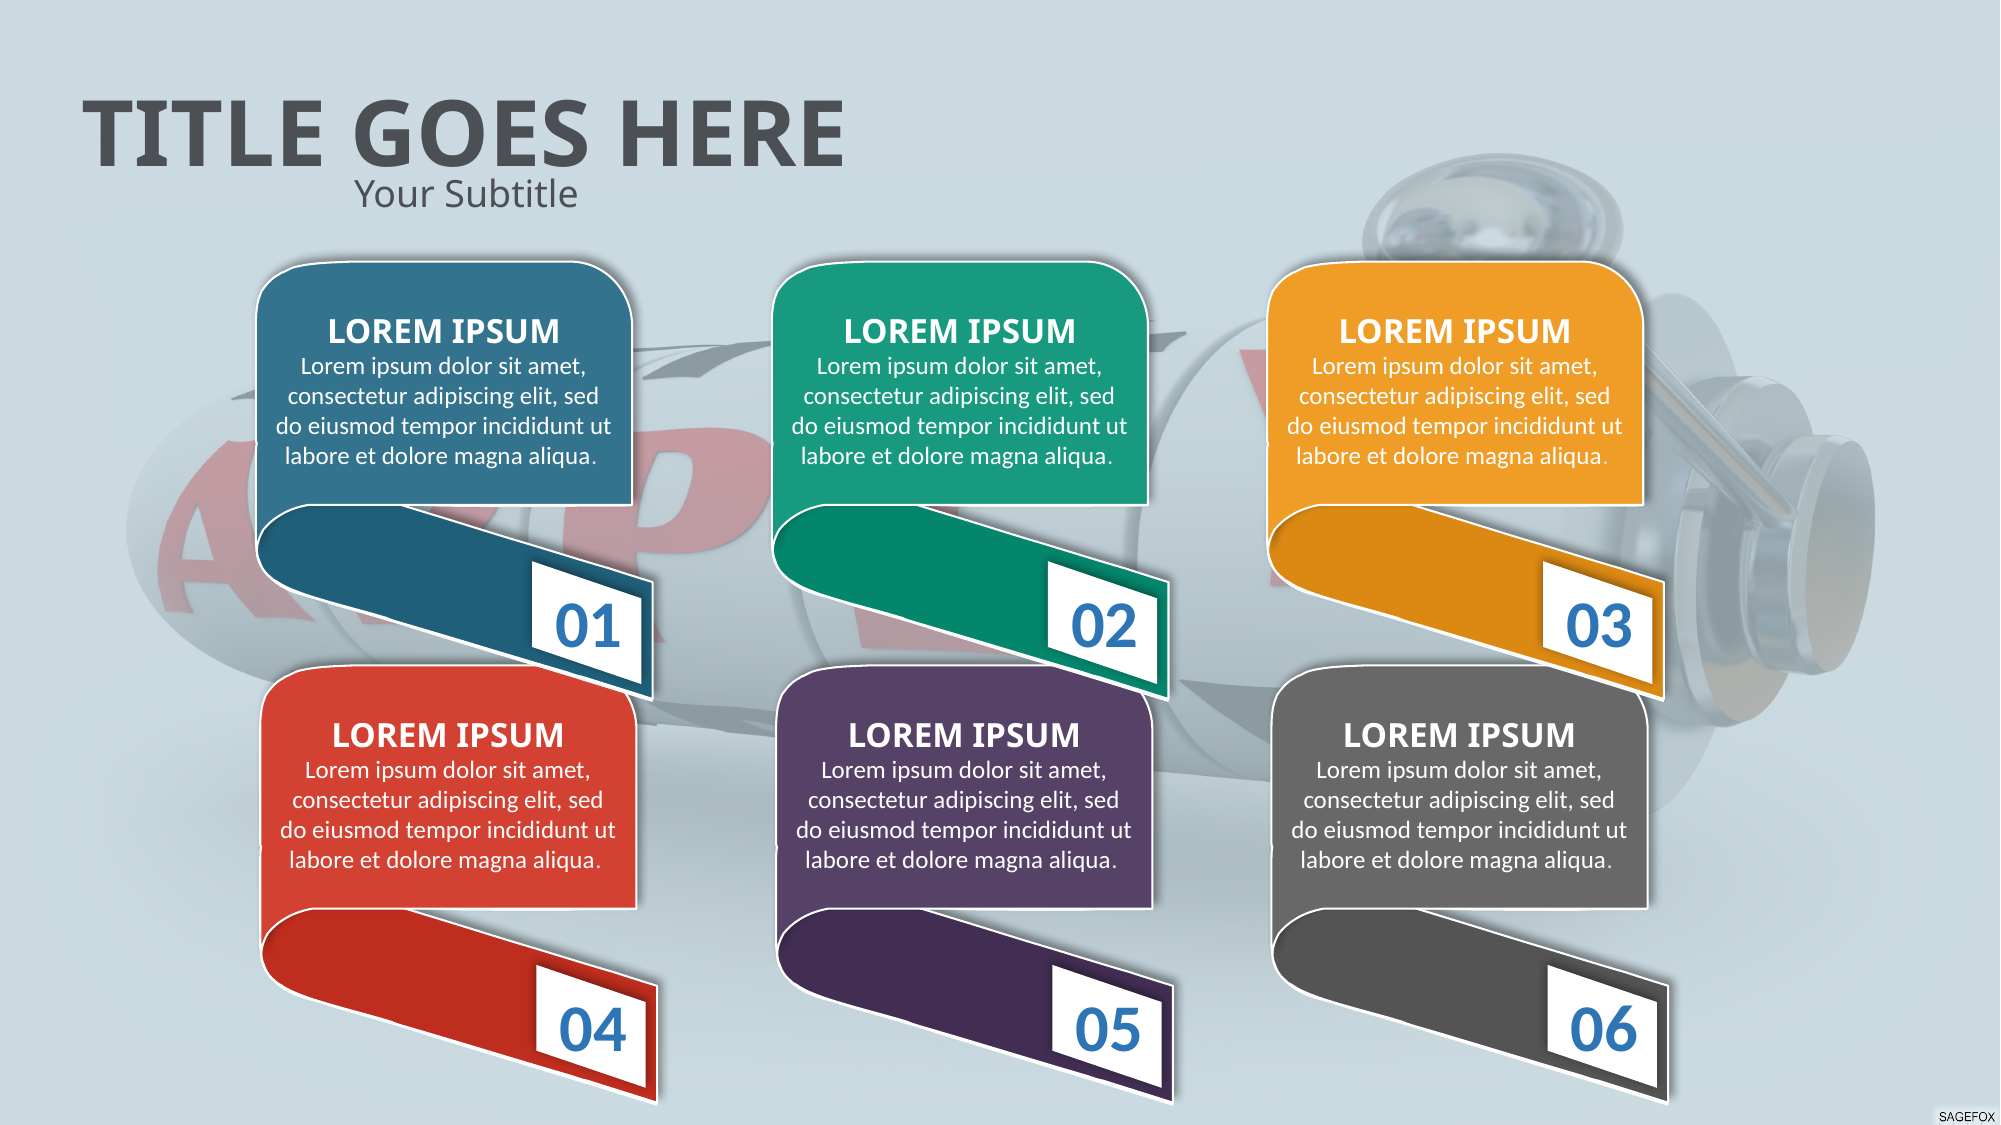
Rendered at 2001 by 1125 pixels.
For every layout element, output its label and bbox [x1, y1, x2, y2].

text_box [255, 261, 633, 552]
text_box [260, 700, 637, 955]
text_box [1271, 858, 1669, 1103]
text_box [776, 700, 1153, 955]
text_box [771, 261, 1148, 552]
text_box [256, 455, 653, 700]
text_box [771, 455, 1169, 700]
text_box [1267, 455, 1664, 700]
text_box [776, 858, 1173, 1103]
text_box [260, 858, 658, 1103]
text_box [1271, 700, 1648, 955]
text_box [13, 66, 918, 224]
picture [1936, 1111, 1997, 1125]
text_box [1267, 261, 1644, 552]
